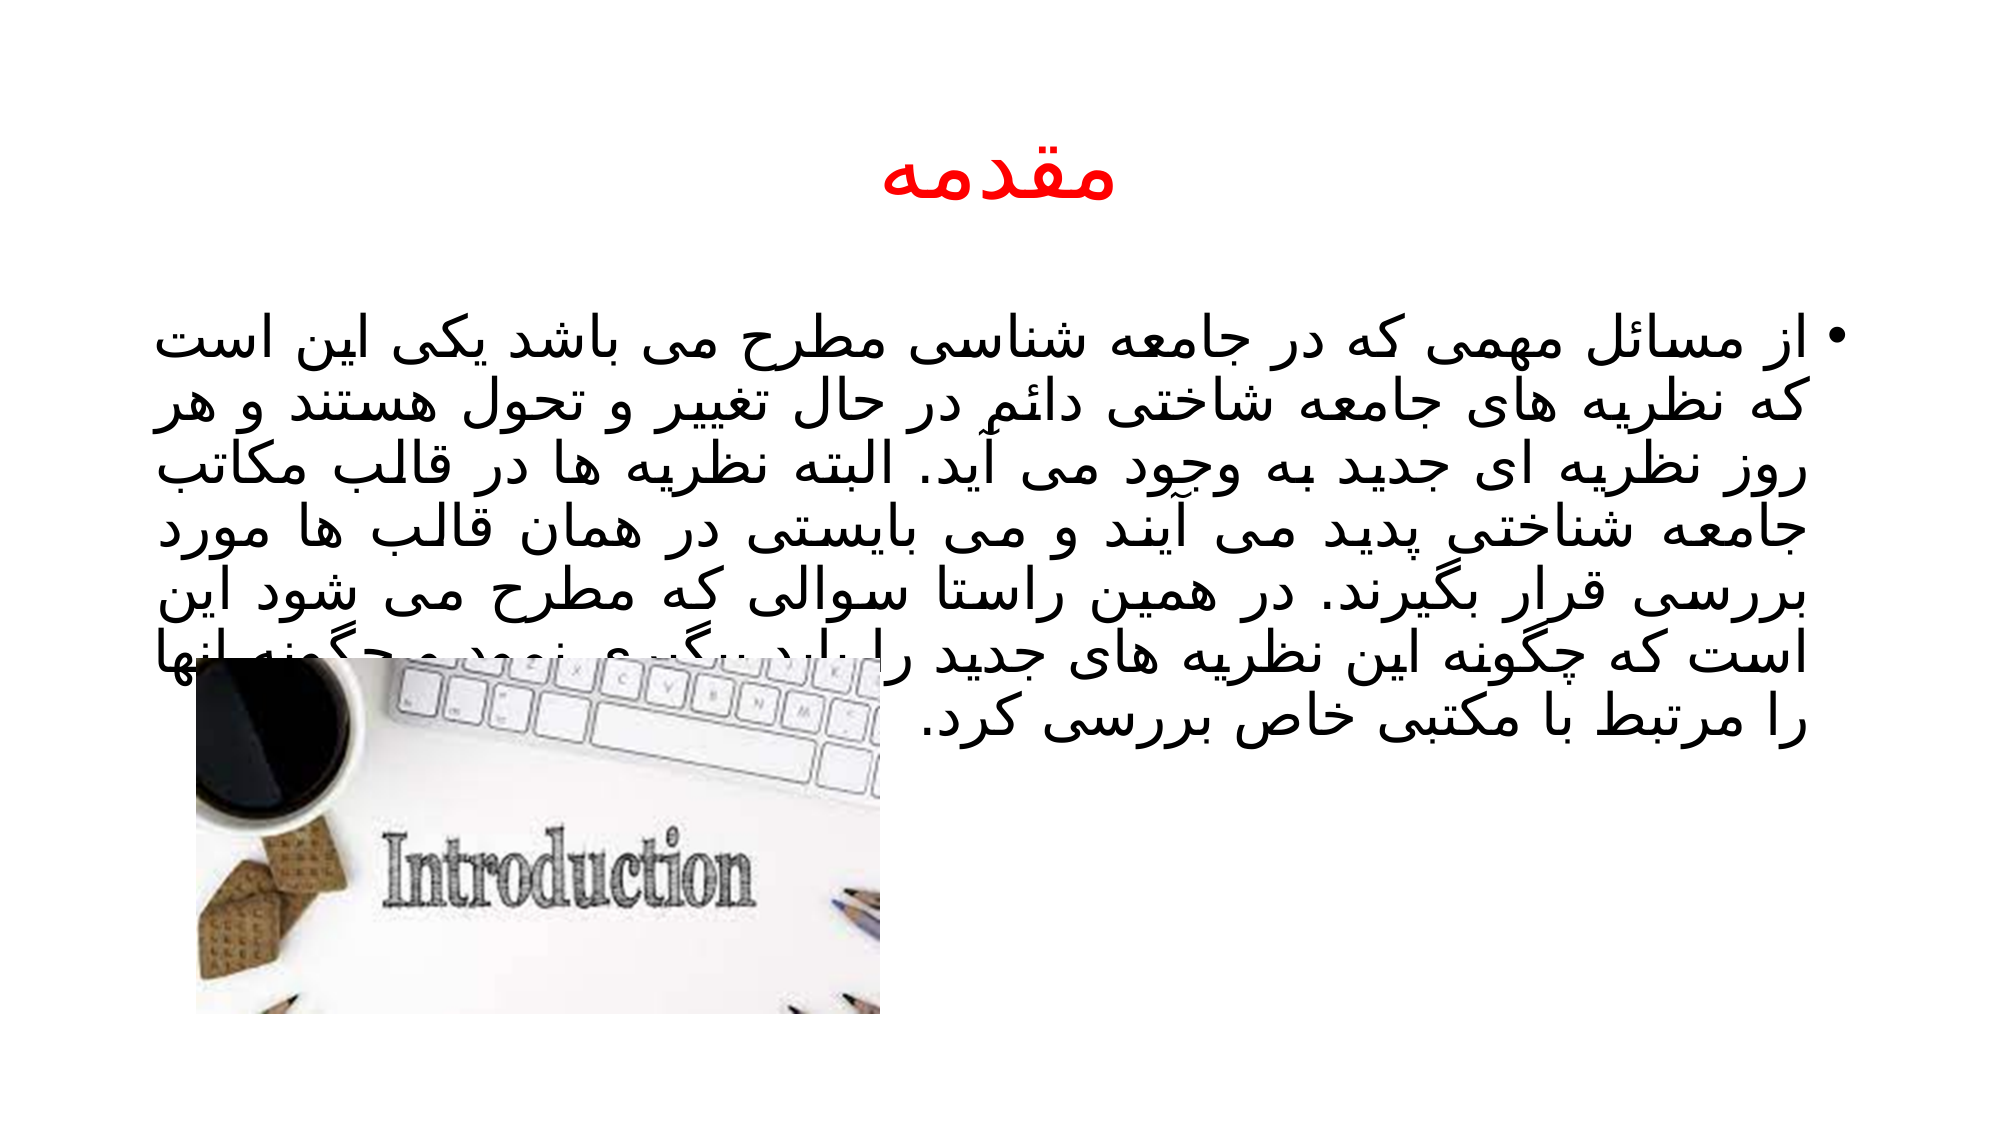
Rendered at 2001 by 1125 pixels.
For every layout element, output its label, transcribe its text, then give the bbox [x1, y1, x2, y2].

list از مسائل مهمی که در جامعه شناسی مطرح می باشد یکی این است که نظریه های جامعه شاختی دائم در حال تغییر و تحول هستند و هر روز نظریه ای جدید به وجود می آید. البته نظریه ها در قالب مکاتب جامعه شناختی پدید می آیند و می بایستی در همان قالب ها مورد بررسی قرار بگیرند. در همین راستا سوالی که مطرح می شود این است که چگونه این نظریه های جدید را باید پیگیری نمود و چگونه انها را مرتبط با مکتبی خاص بررسی کرد. [137, 299, 1863, 1014]
title مقدمه [137, 59, 1863, 278]
picture [196, 658, 880, 1014]
